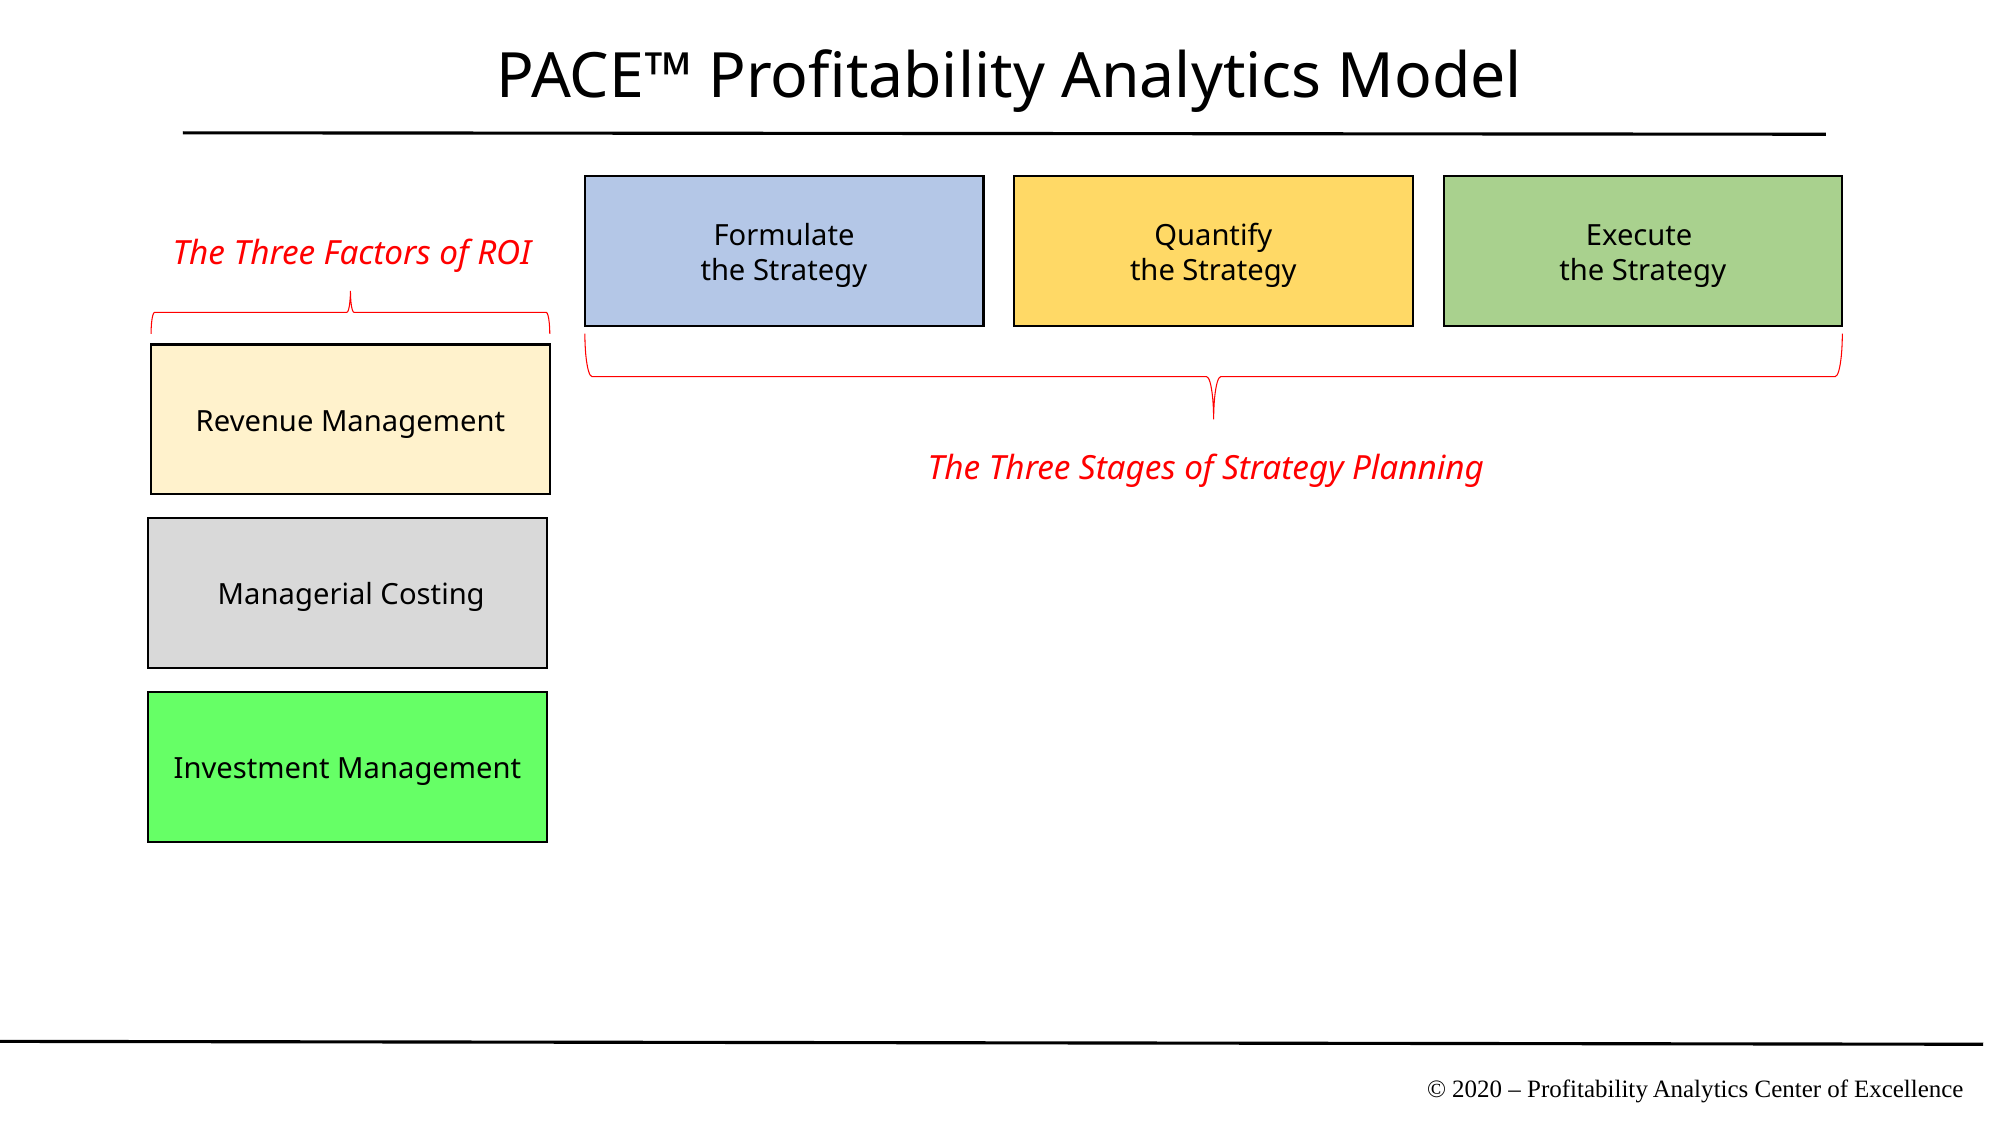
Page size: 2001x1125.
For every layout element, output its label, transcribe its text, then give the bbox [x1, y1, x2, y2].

text_box [584, 333, 1843, 420]
text_box [150, 290, 551, 334]
text_box PACE™ Profitability Analytics Model [235, 29, 1785, 116]
text_box Quantify the Strategy [1013, 175, 1414, 327]
text_box Managerial Costing [147, 517, 548, 669]
text_box Formulate the Strategy [584, 175, 985, 327]
text_box © 2020 – Profitability Analytics Center of Excellence [1412, 1064, 1980, 1110]
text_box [0, 1041, 1984, 1045]
text_box Revenue Management [150, 343, 551, 495]
text_box Execute the Strategy [1443, 175, 1843, 327]
text_box The Three Factors of ROI [157, 223, 547, 279]
text_box Investment Management [147, 691, 548, 843]
text_box The Three Stages of Strategy Planning [912, 438, 1500, 494]
